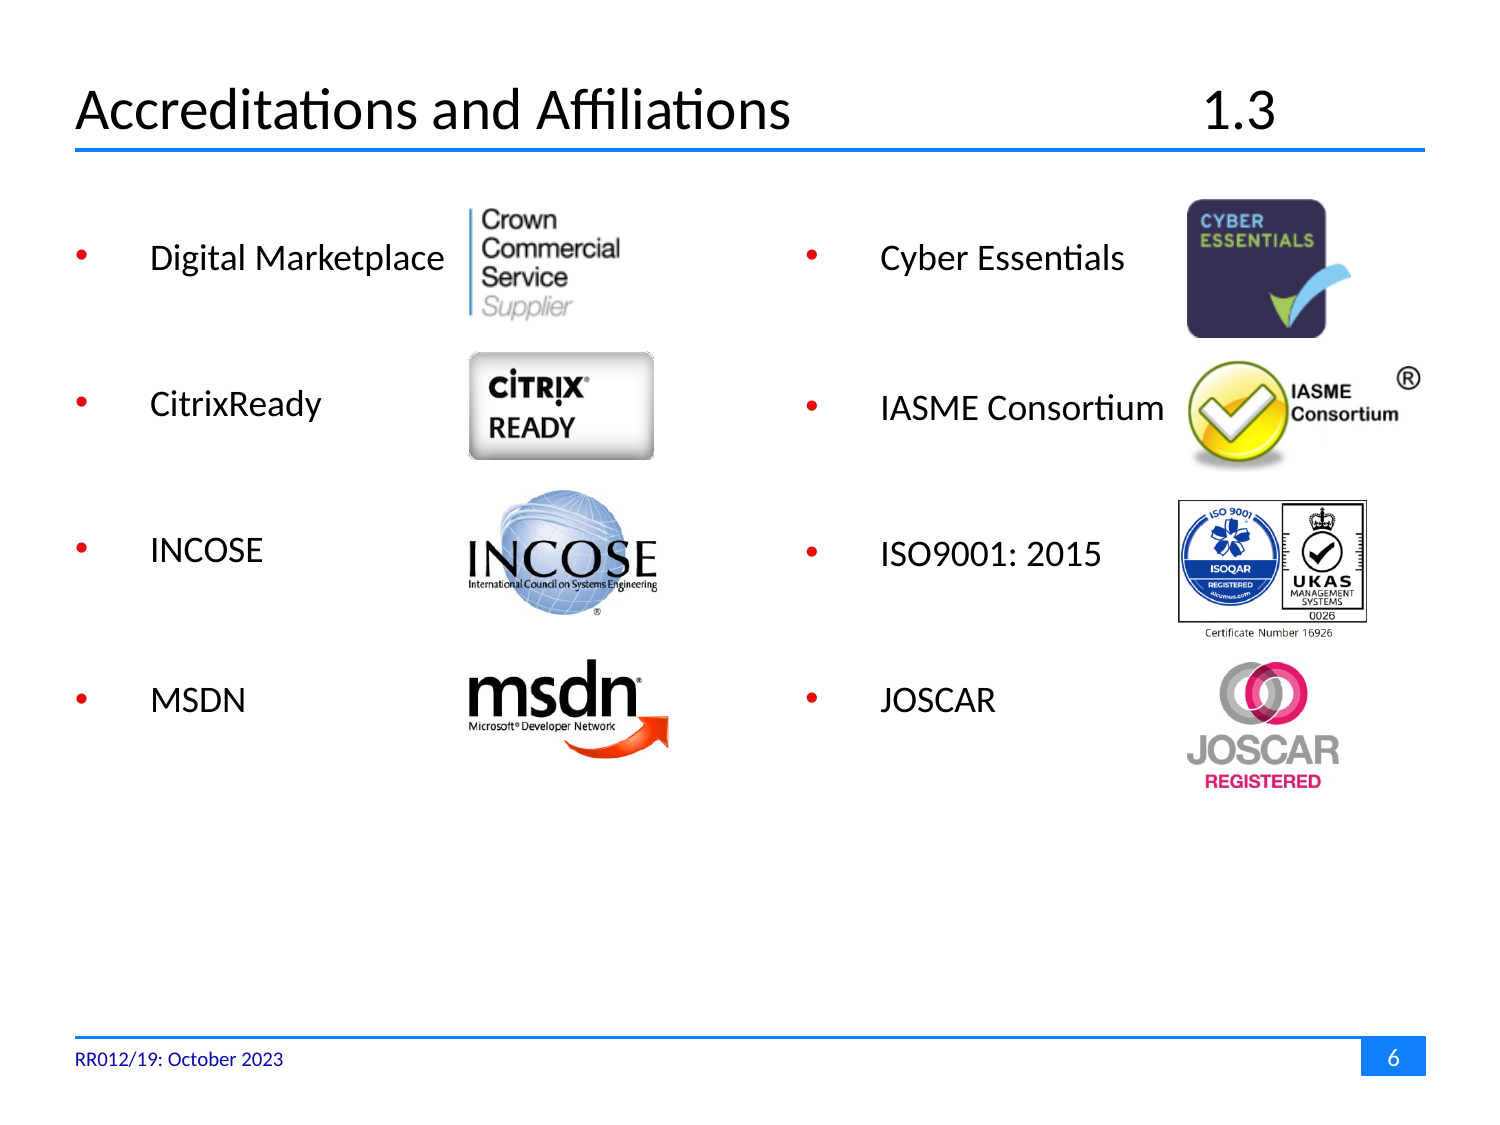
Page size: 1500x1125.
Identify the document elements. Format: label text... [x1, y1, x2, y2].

picture [467, 490, 657, 616]
picture [1187, 359, 1421, 473]
picture [467, 351, 655, 460]
list Digital Marketplace CitrixReady INCOSE MSDN [75, 224, 713, 900]
picture [1187, 662, 1339, 789]
title Accreditations and Affiliations 1.3 [75, 62, 1425, 150]
picture [467, 208, 621, 322]
text_box Cyber Essentials IASME Consortium ISO9001: 2015 JOSCAR [805, 224, 1443, 900]
picture [1187, 199, 1351, 338]
picture [467, 658, 669, 759]
picture [1178, 500, 1367, 643]
